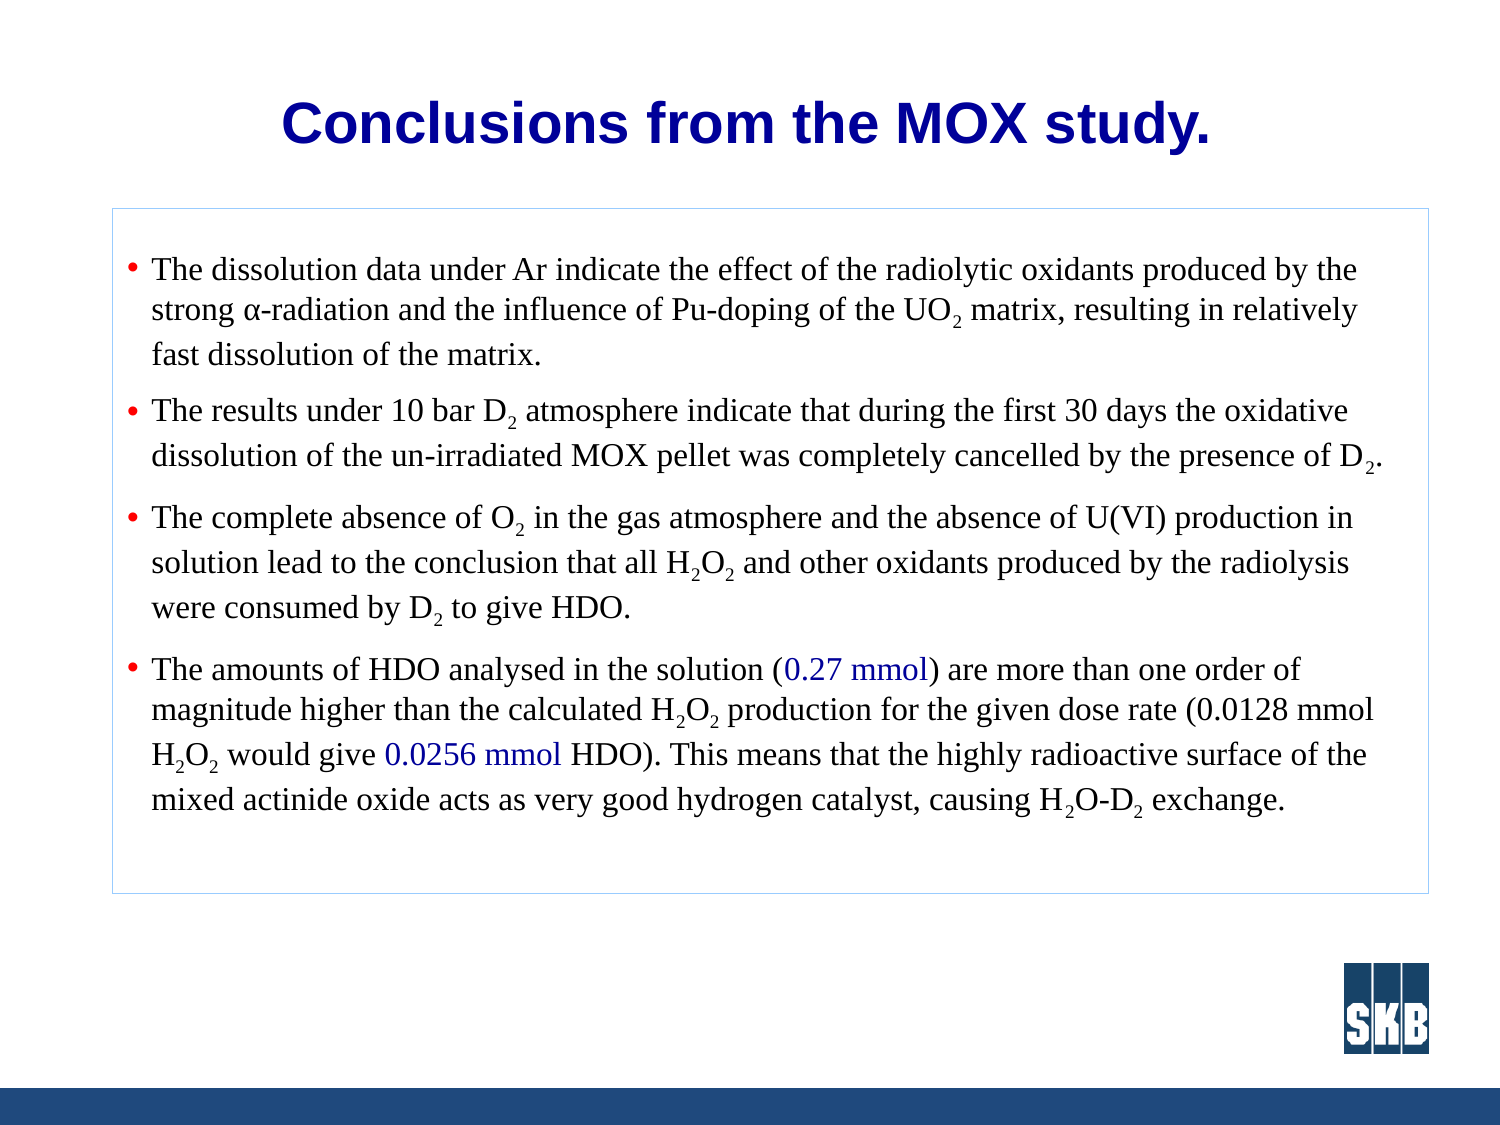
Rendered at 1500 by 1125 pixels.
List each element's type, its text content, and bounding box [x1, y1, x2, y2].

picture [1344, 963, 1429, 1054]
list The dissolution data under Ar indicate the effect of the radiolytic oxidants produced by the strong α-radiation and the influence of Pu-doping of the UO2 matrix, resulting in relatively fast dissolution of the matrix. The results under 10 bar D2 atmosphere indicate that during the first 30 days the oxidative dissolution of the un-irradiated MOX pellet was completely cancelled by the presence of D2. The complete absence of O2 in the gas atmosphere and the absence of U(VI) production in solution lead to the conclusion that all H2O2 and other oxidants produced by the radiolysis were consumed by D2 to give HDO. The amounts of HDO analysed in the solution (0.27 mmol) are more than one order of magnitude higher than the calculated H2O2 production for the given dose rate (0.0128 mmol H2O2 would give 0.0256 mmol HDO). This means that the highly radioactive surface of the mixed actinide oxide acts as very good hydrogen catalyst, causing H2O-D2 exchange. [112, 208, 1429, 894]
title Conclusions from the MOX study. [112, 78, 1382, 156]
